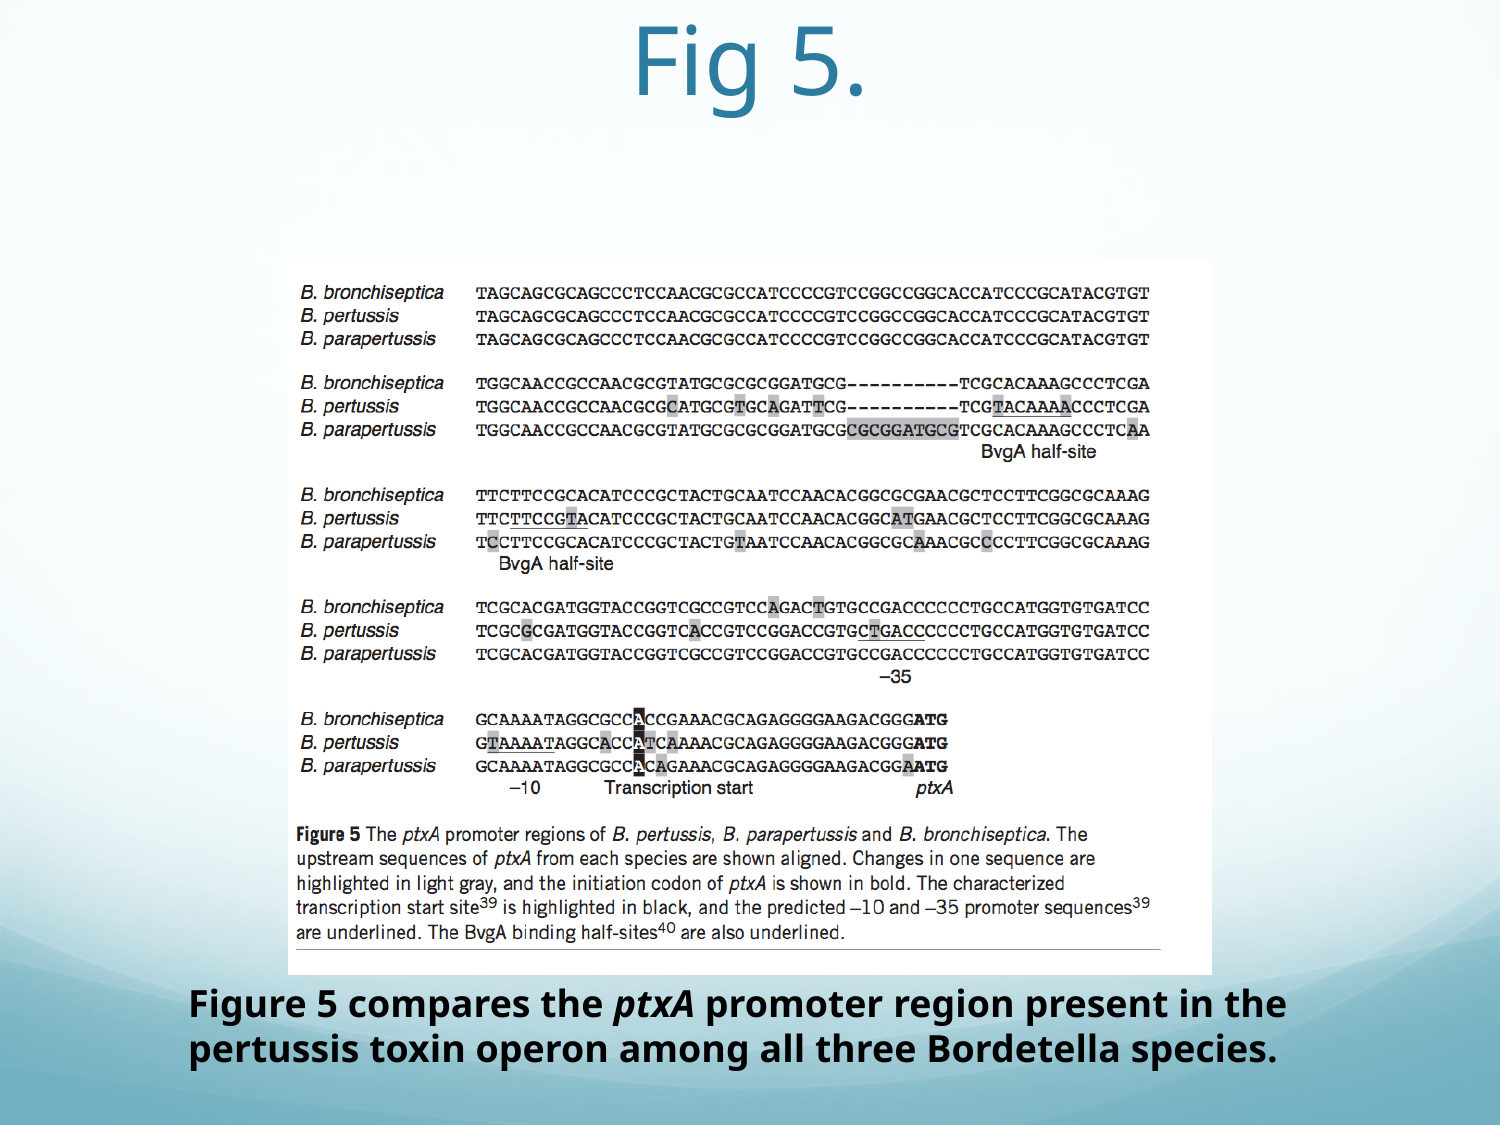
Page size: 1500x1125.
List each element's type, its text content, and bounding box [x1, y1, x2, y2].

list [89, 261, 1410, 976]
text_box Figure 5 compares the ptxA promoter region present in the pertussis toxin operon among all three Bordetella species. [173, 992, 1370, 1078]
title Fig 5. [90, 17, 1410, 237]
